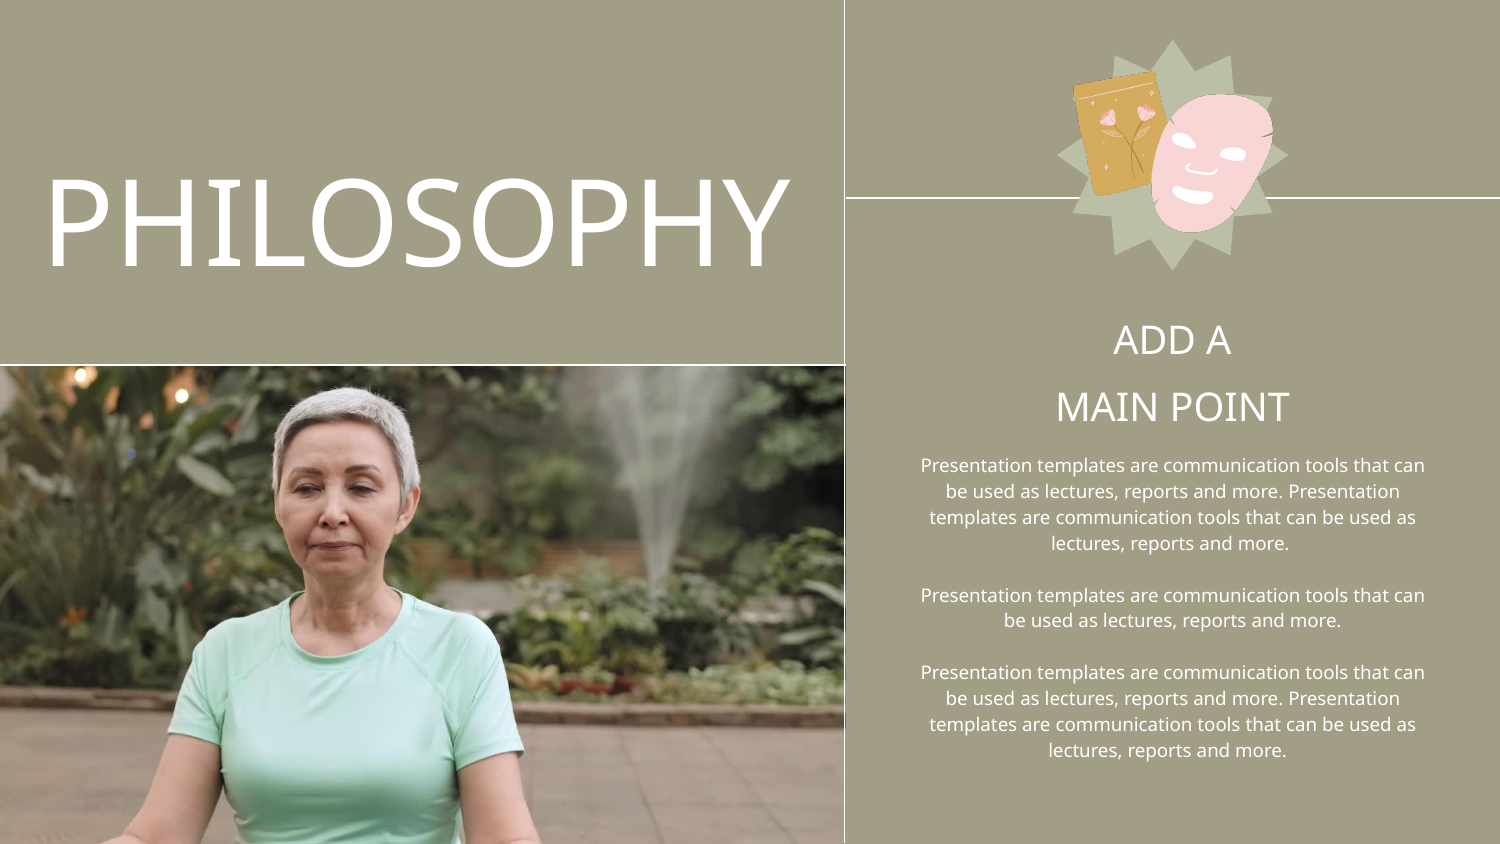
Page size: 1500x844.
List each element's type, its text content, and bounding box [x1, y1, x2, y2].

picture [0, 366, 846, 844]
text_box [1056, 39, 1289, 271]
text_box Presentation templates are communication tools that can be used as lectures, reports and more. Presentation templates are communication tools that can be used as lectures, reports and more. Presentation templates are communication tools that can be used as lectures, reports and more. Presentation templates are communication tools that can be used as lectures, reports and more. Presentation templates are communication tools that can be used as lectures, reports and more. [912, 450, 1433, 761]
text_box ADD A MAIN POINT [930, 296, 1415, 430]
text_box PHILOSOPHY [34, 139, 799, 291]
